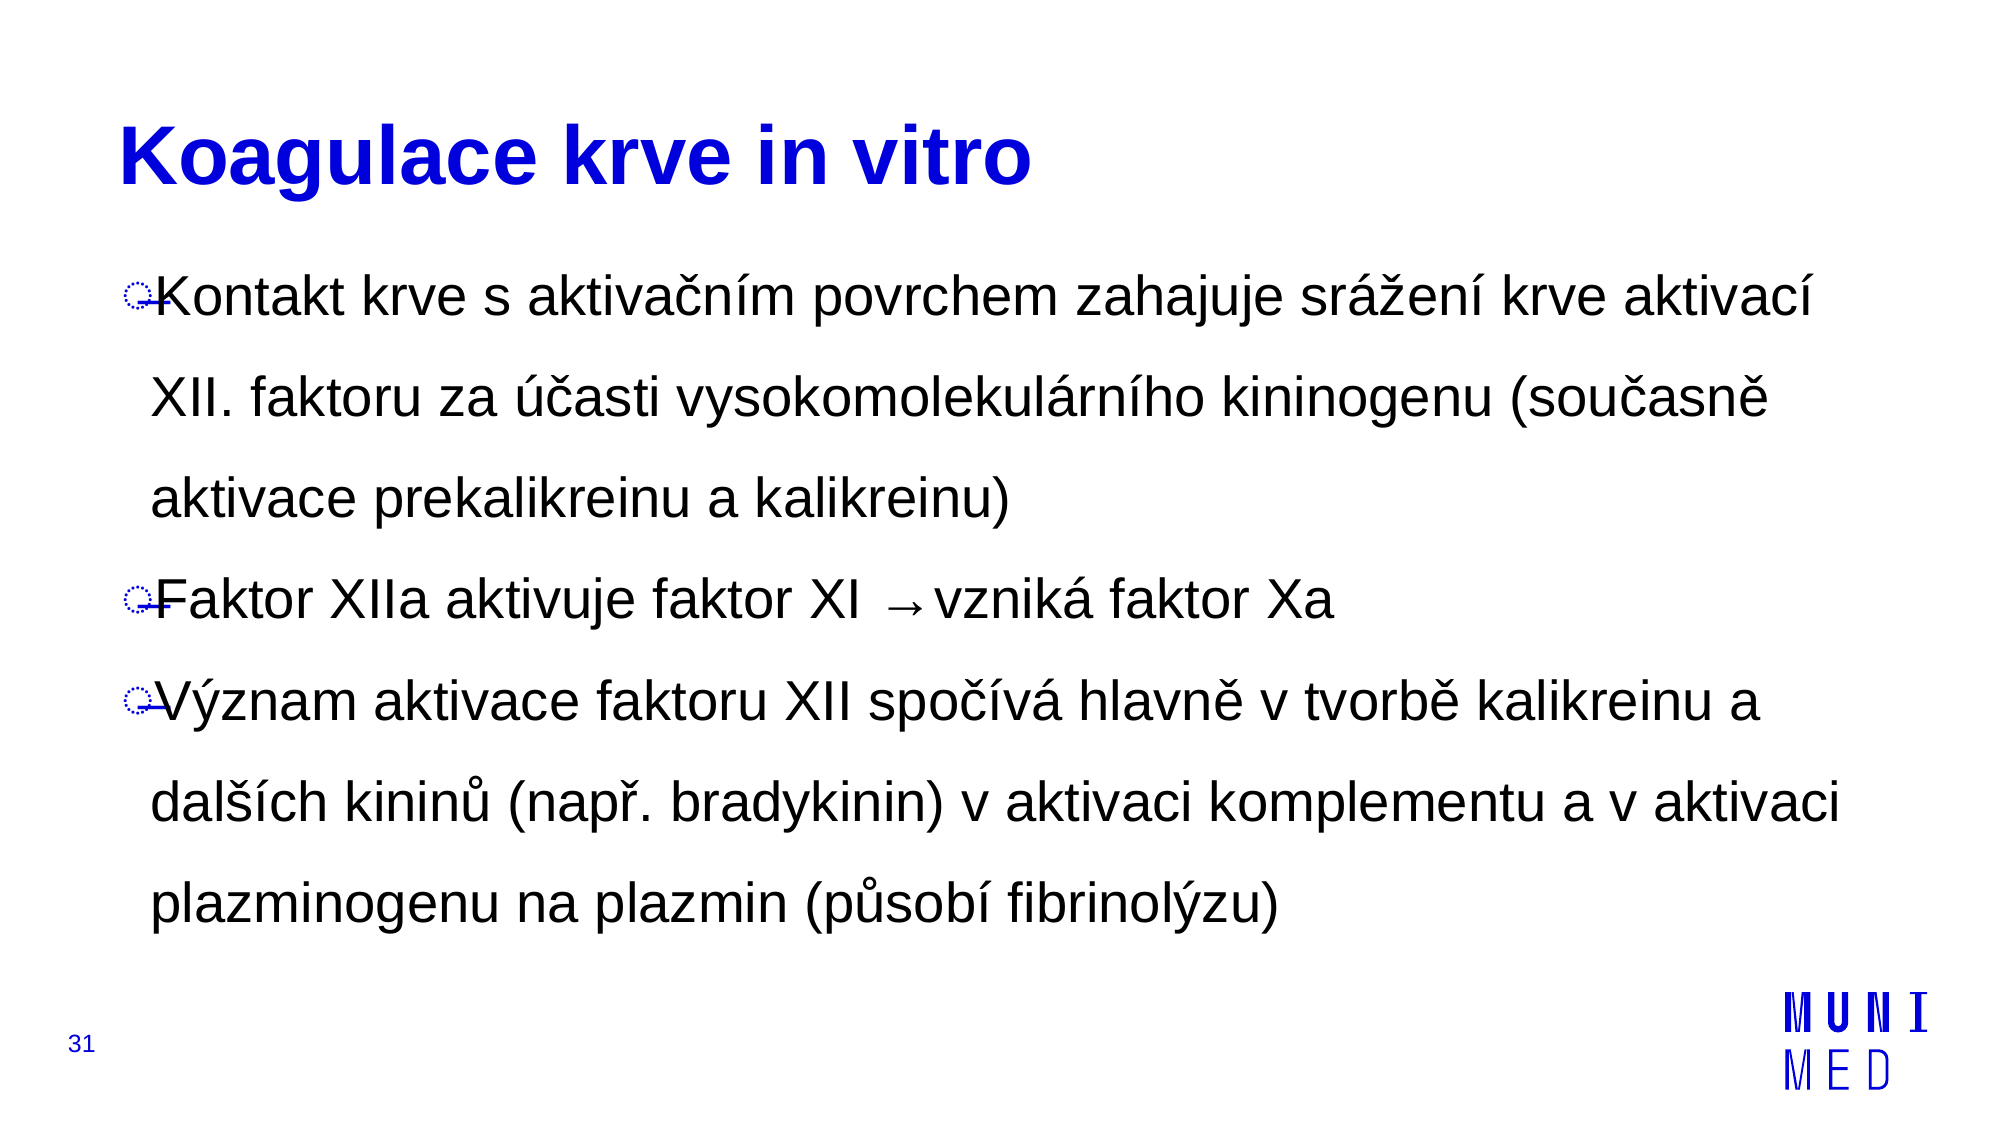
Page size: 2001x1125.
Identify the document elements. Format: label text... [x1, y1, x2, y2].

list Kontakt krve s aktivačním povrchem zahajuje srážení krve aktivací XII. faktoru za účasti vysokomolekulárního kininogenu (současně aktivace prekalikreinu a kalikreinu) Faktor XIIa aktivuje faktor XI →vzniká faktor Xa Význam aktivace faktoru XII spočívá hlavně v tvorbě kalikreinu a dalších kininů (např. bradykinin) v aktivaci komplementu a v aktivaci plazminogenu na plazmin (působí fibrinolýzu) [109, 225, 1874, 905]
slide_number 31 [67, 1021, 110, 1063]
title Koagulace krve in vitro [118, 118, 1883, 193]
